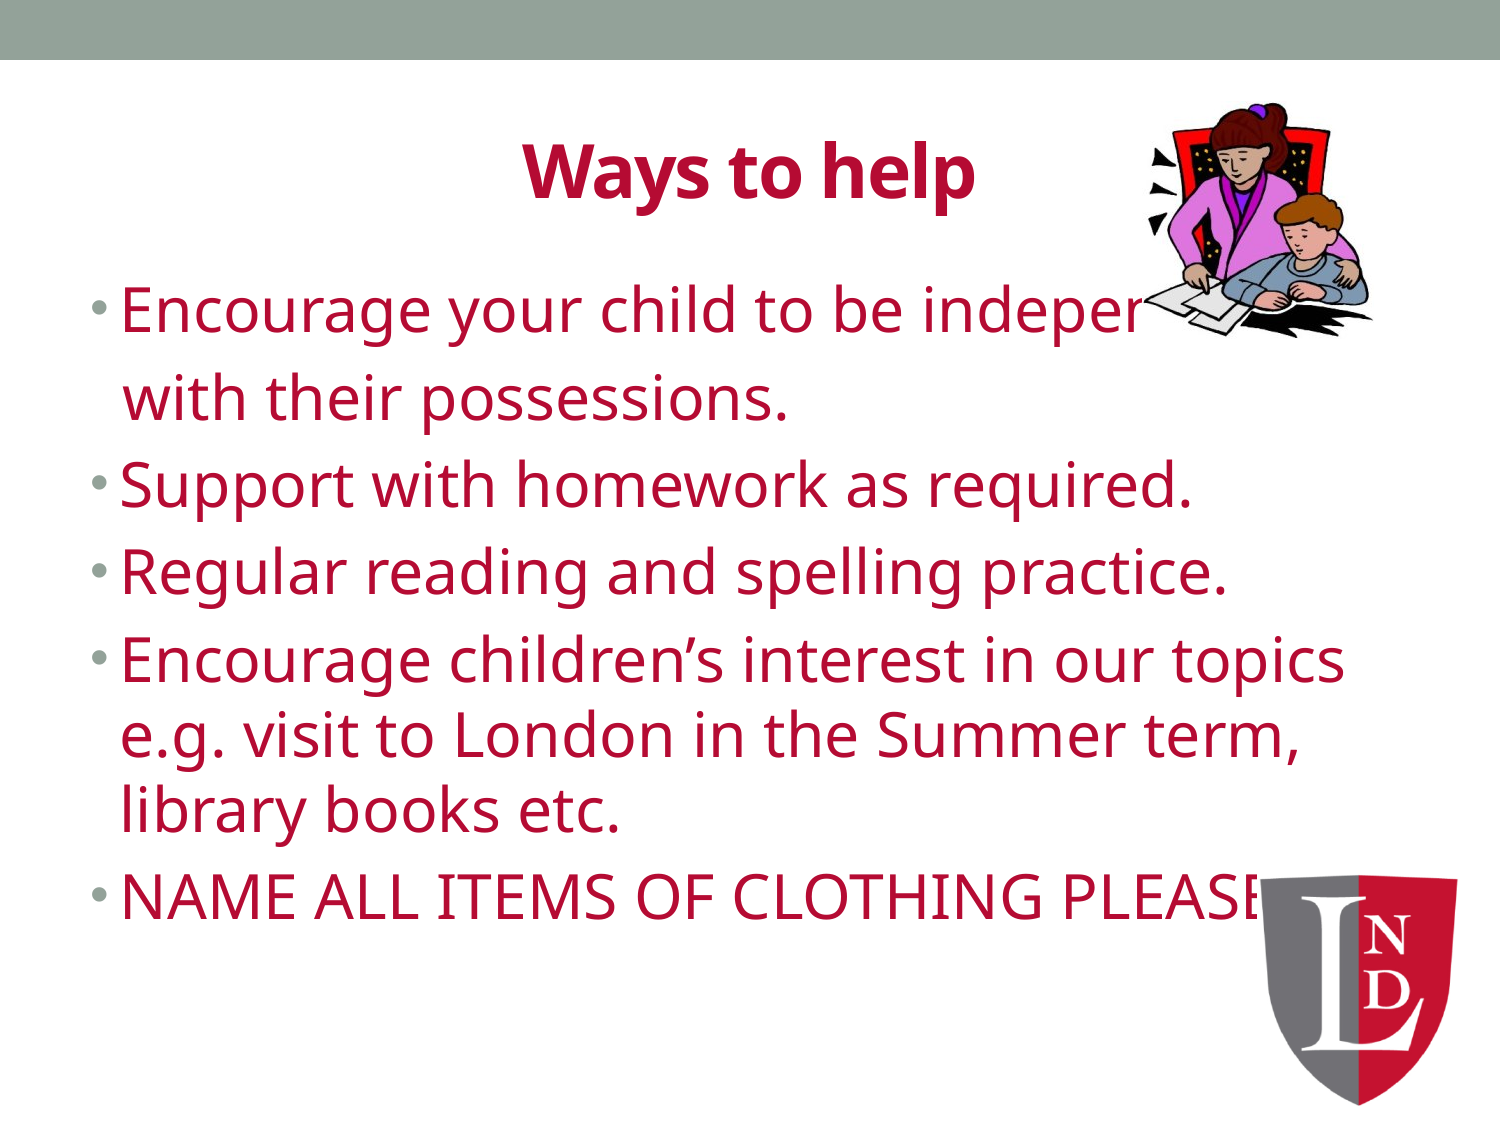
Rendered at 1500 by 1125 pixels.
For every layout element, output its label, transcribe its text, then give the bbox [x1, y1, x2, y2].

picture [1257, 872, 1462, 1107]
title Ways to help [75, 87, 1425, 250]
picture [1141, 101, 1374, 340]
list Encourage your child to be independent with their possessions. Support with homework as required. Regular reading and spelling practice. Encourage children’s interest in our topics e.g. visit to London in the Summer term, library books etc. NAME ALL ITEMS OF CLOTHING PLEASE. [75, 262, 1425, 1063]
